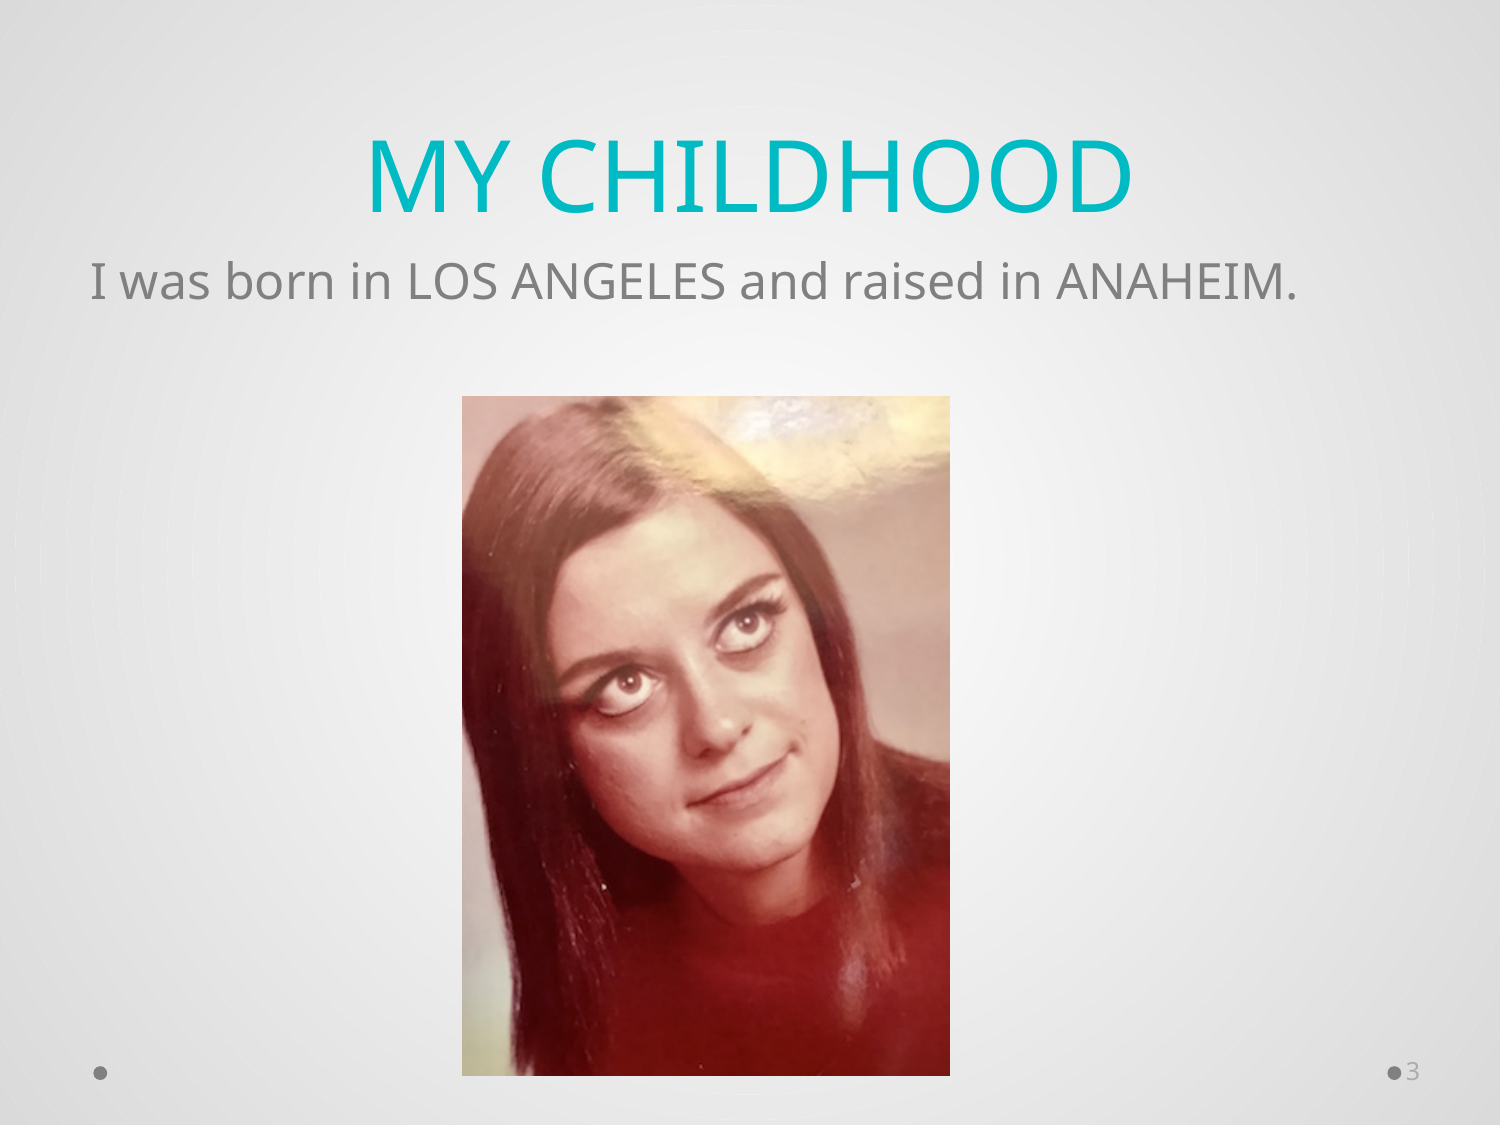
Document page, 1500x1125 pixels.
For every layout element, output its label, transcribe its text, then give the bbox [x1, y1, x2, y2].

text_box I was born in LOS ANGELES and raised in ANAHEIM. [74, 242, 1425, 320]
picture [462, 395, 950, 1077]
title My childhood [75, 22, 1425, 240]
slide_number 3 [1401, 1042, 1494, 1103]
